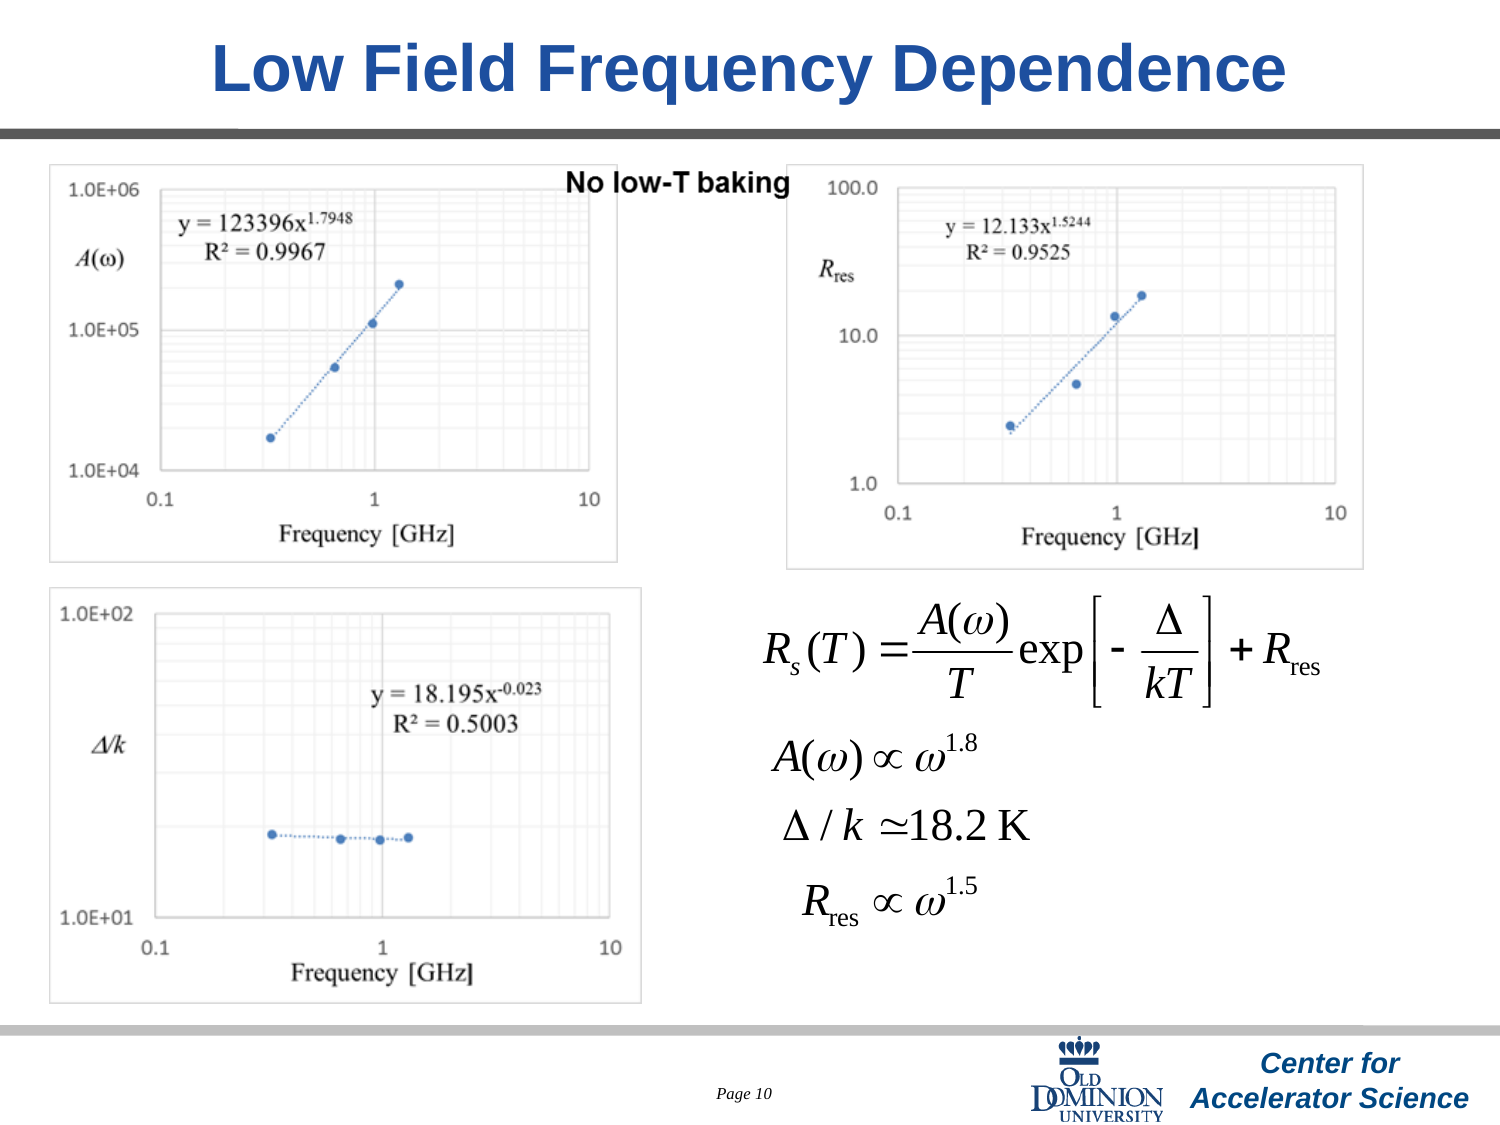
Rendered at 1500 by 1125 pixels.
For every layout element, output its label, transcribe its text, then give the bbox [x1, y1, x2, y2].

title Low Field Frequency Dependence [0, 0, 1500, 131]
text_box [758, 591, 1326, 932]
picture [49, 587, 643, 1004]
picture [49, 155, 1364, 570]
